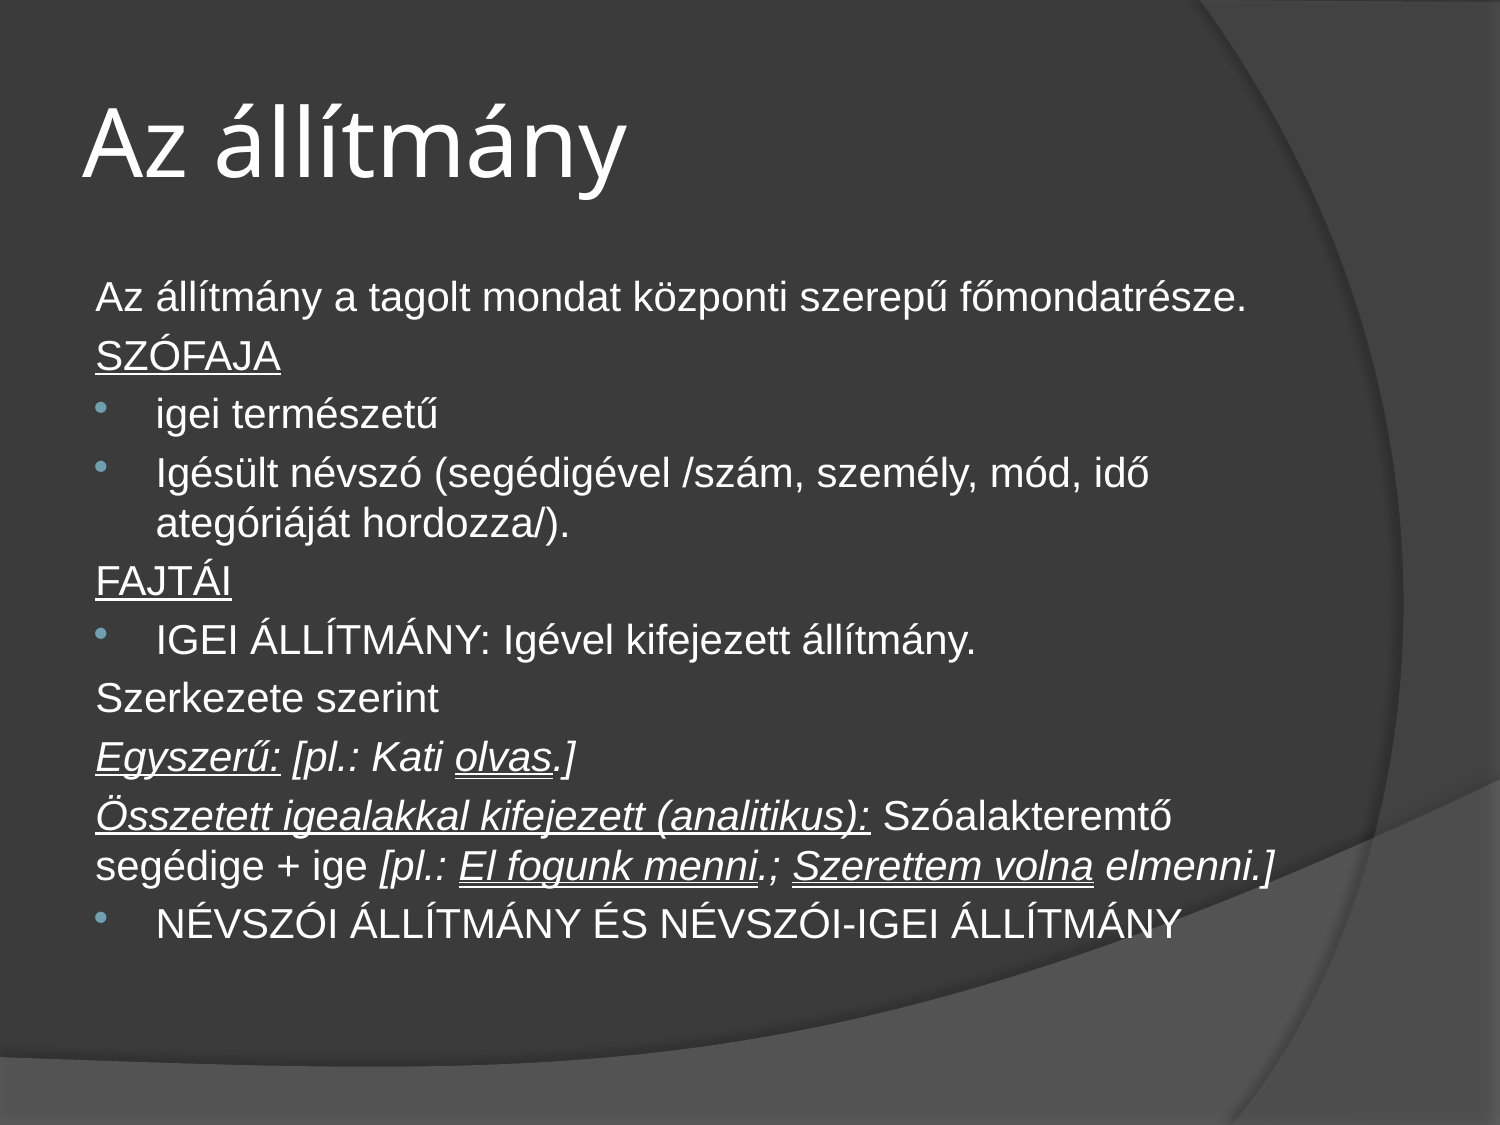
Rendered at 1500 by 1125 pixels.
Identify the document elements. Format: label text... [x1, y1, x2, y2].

list Az állítmány a tagolt mondat központi szerepű főmondatrésze. Szófaja igei természetű Igésült névszó (segédigével /szám, személy, mód, idő ategóriáját hordozza/). Fajtái Igei Állítmány: Igével kifejezett állítmány. Szerkezete szerint Egyszerű: [pl.: Kati olvas.] Összetett igealakkal kifejezett (analitikus): Szóalakteremtő segédige + ige [pl.: El fogunk menni.; Szerettem volna elmenni.] Névszói állítmány és névszói-igei állítmány [75, 262, 1300, 1005]
title Az állítmány [75, 45, 1300, 233]
